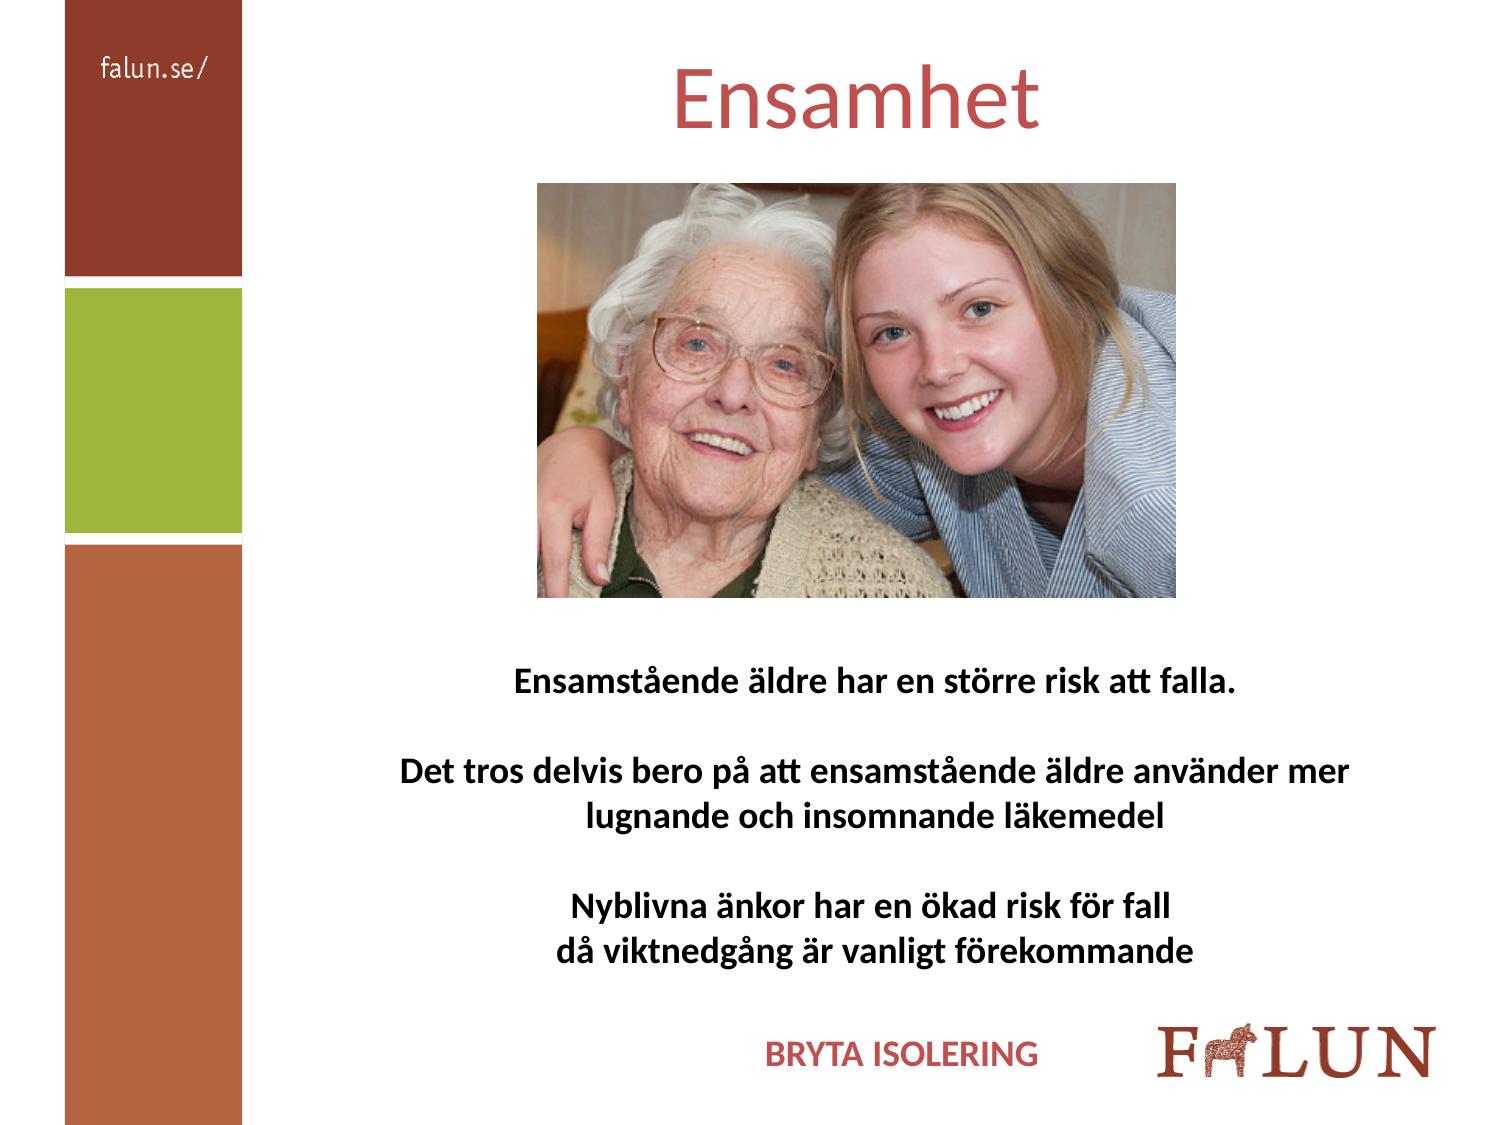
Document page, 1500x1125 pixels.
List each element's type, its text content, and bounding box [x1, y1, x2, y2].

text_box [64, 0, 243, 1125]
text_box BRYTA ISOLERING [750, 1021, 1158, 1082]
picture [537, 182, 1176, 599]
picture [1157, 1022, 1436, 1079]
text_box Ensamhet [247, 29, 1471, 200]
text_box Ensamstående äldre har en större risk att falla. Det tros delvis bero på att ensamstående äldre använder mer lugnande och insomnande läkemedel Nyblivna änkor har en ökad risk för fall då viktnedgång är vanligt förekommande [375, 649, 1376, 979]
